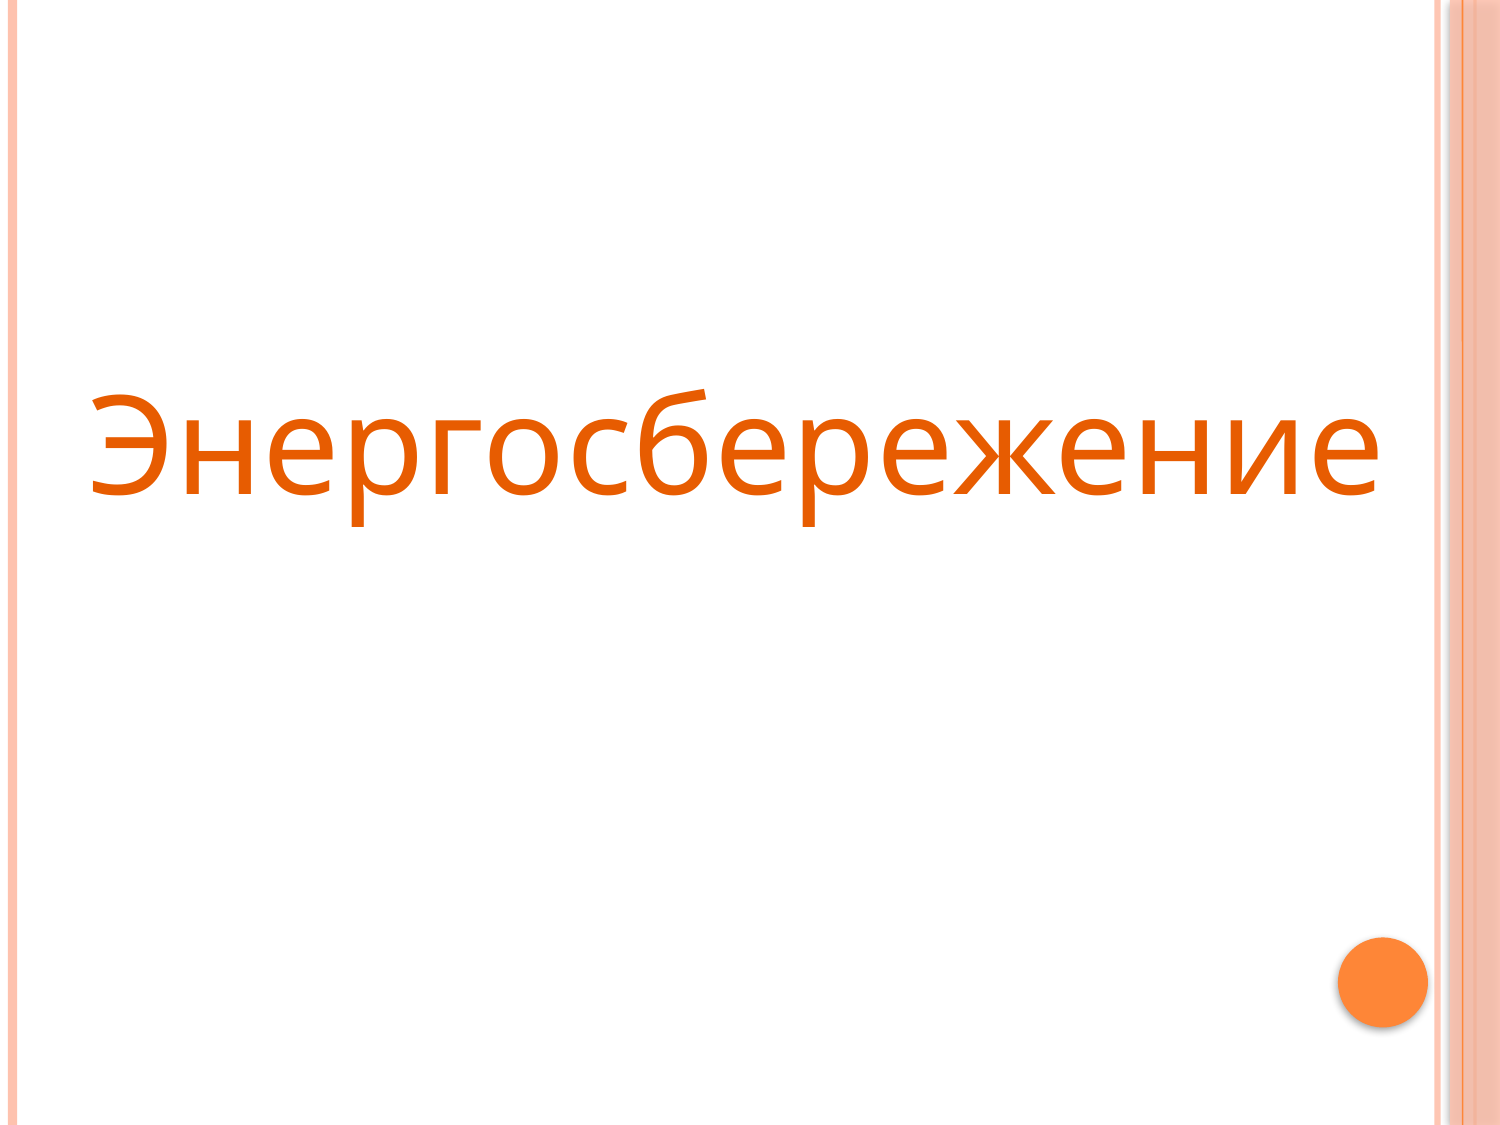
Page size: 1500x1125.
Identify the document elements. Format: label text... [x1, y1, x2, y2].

text_box Энергосбережение [73, 349, 1401, 530]
